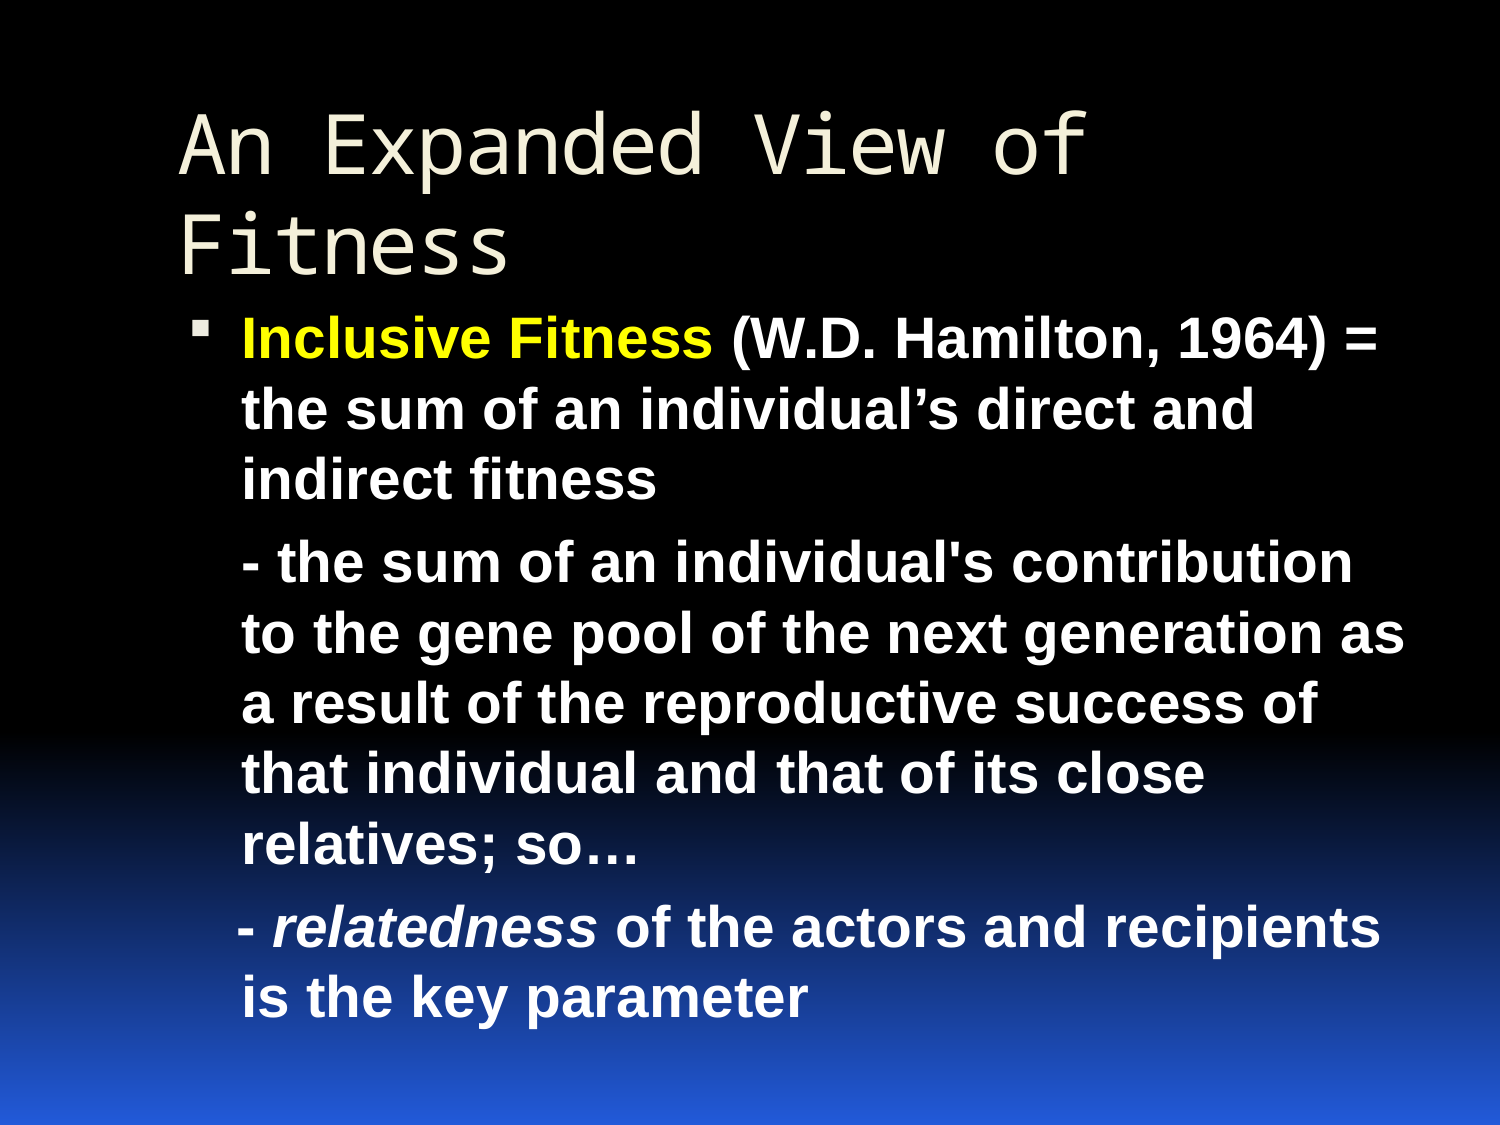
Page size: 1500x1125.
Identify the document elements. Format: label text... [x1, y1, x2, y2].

list Inclusive Fitness (W.D. Hamilton, 1964) = the sum of an individual’s direct and indirect fitness - the sum of an individual's contribution to the gene pool of the next generation as a result of the reproductive success of that individual and that of its close relatives; so… - relatedness of the actors and recipients is the key parameter [162, 292, 1438, 1043]
title An Expanded View of Fitness [162, 84, 1438, 235]
